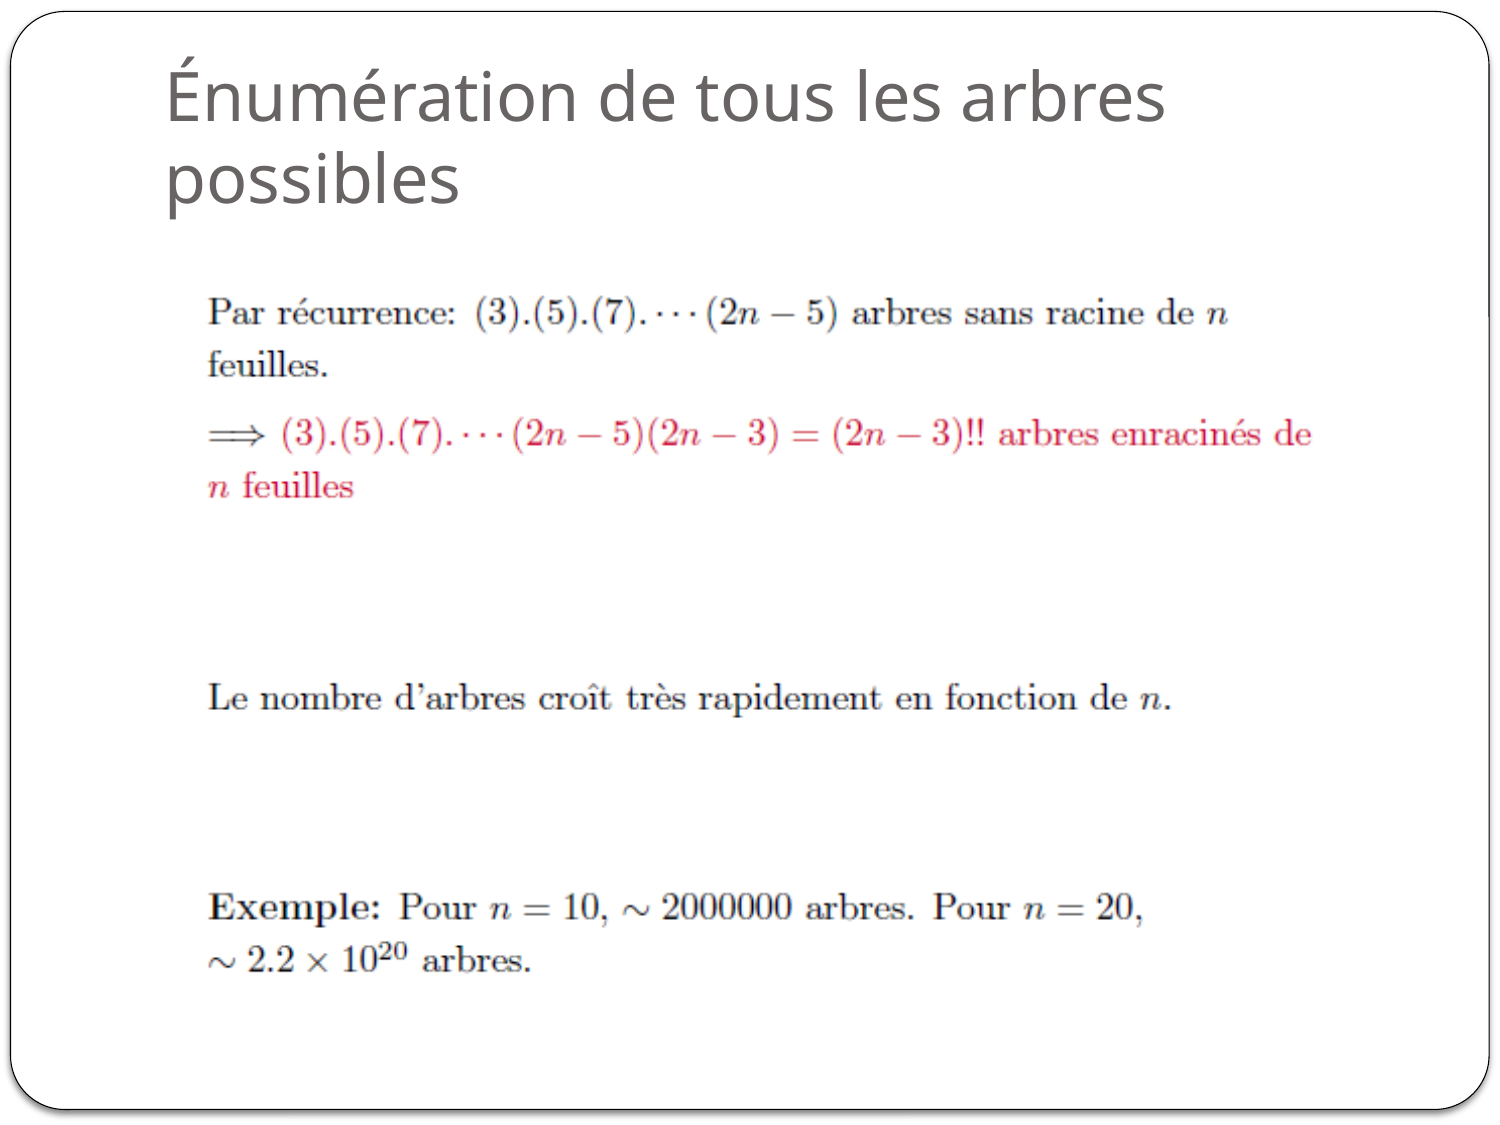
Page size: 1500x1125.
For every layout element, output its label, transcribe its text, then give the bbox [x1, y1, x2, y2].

title Énumération de tous les arbres possibles [150, 45, 1425, 233]
picture [170, 245, 1329, 1064]
